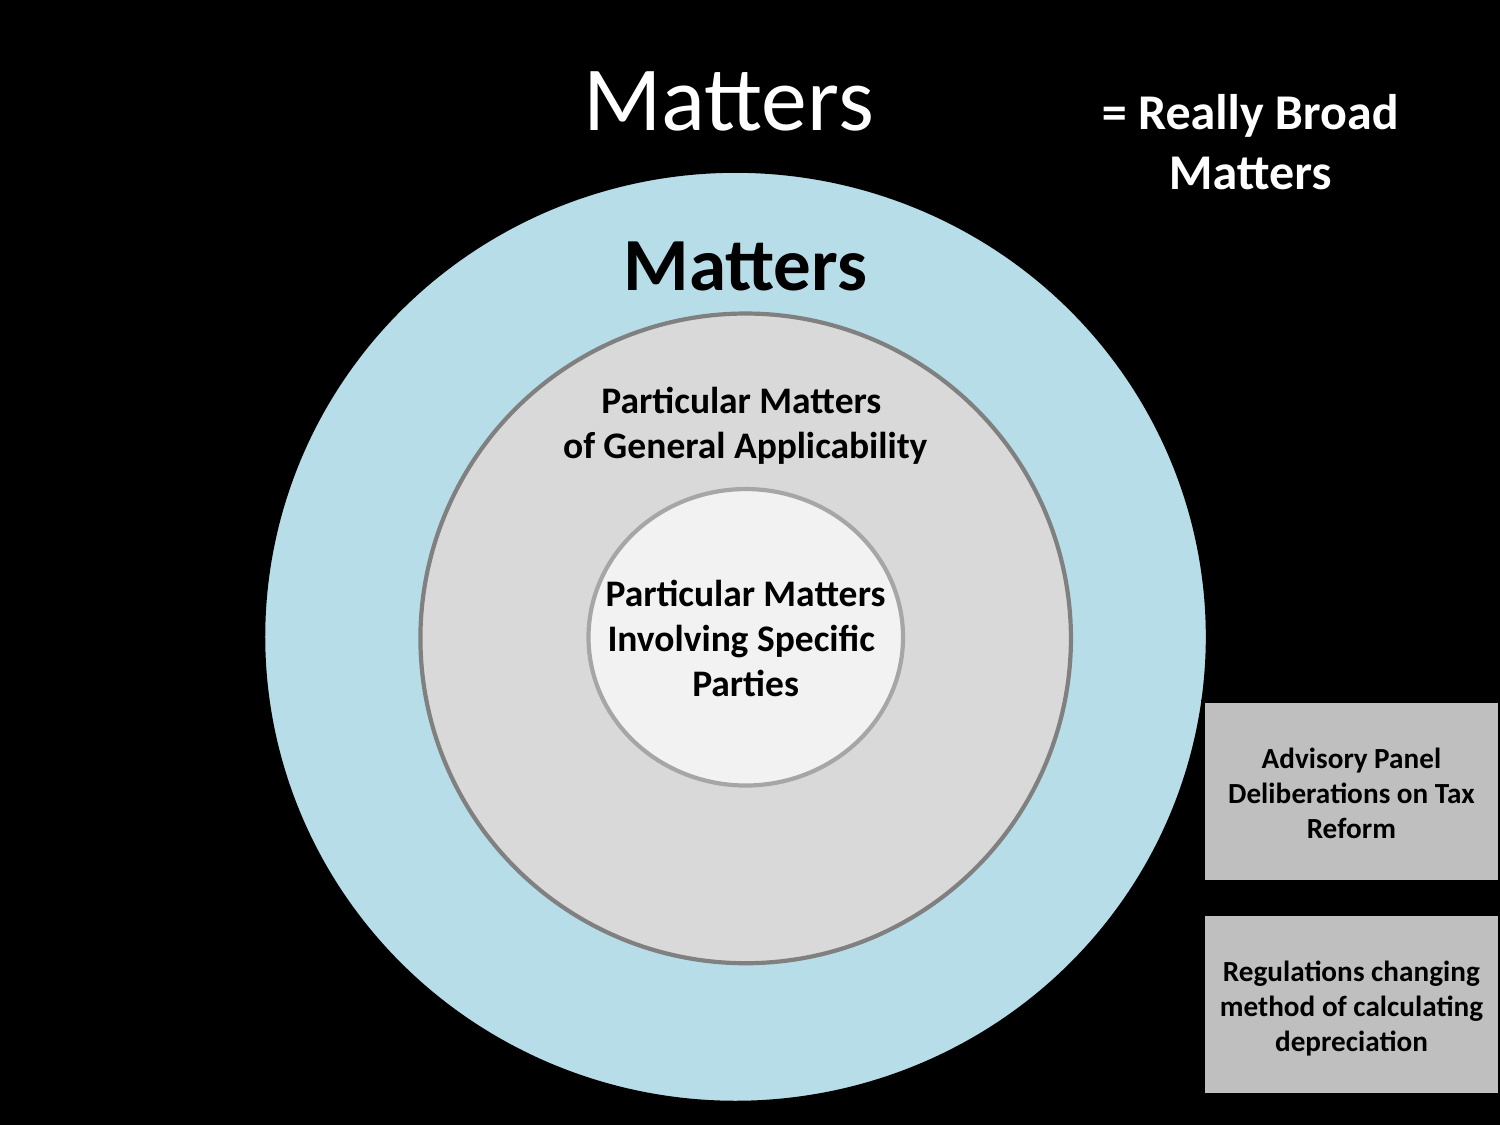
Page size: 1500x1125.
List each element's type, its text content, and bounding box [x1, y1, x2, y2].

text_box = Really Broad Matters [1031, 6, 1470, 272]
title Matters [53, 0, 1404, 188]
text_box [262, 170, 1209, 1104]
text_box Regulations changing method of calculating depreciation [1213, 912, 1500, 1098]
text_box Advisory Panel Deliberations on Tax Reform [1213, 699, 1500, 885]
